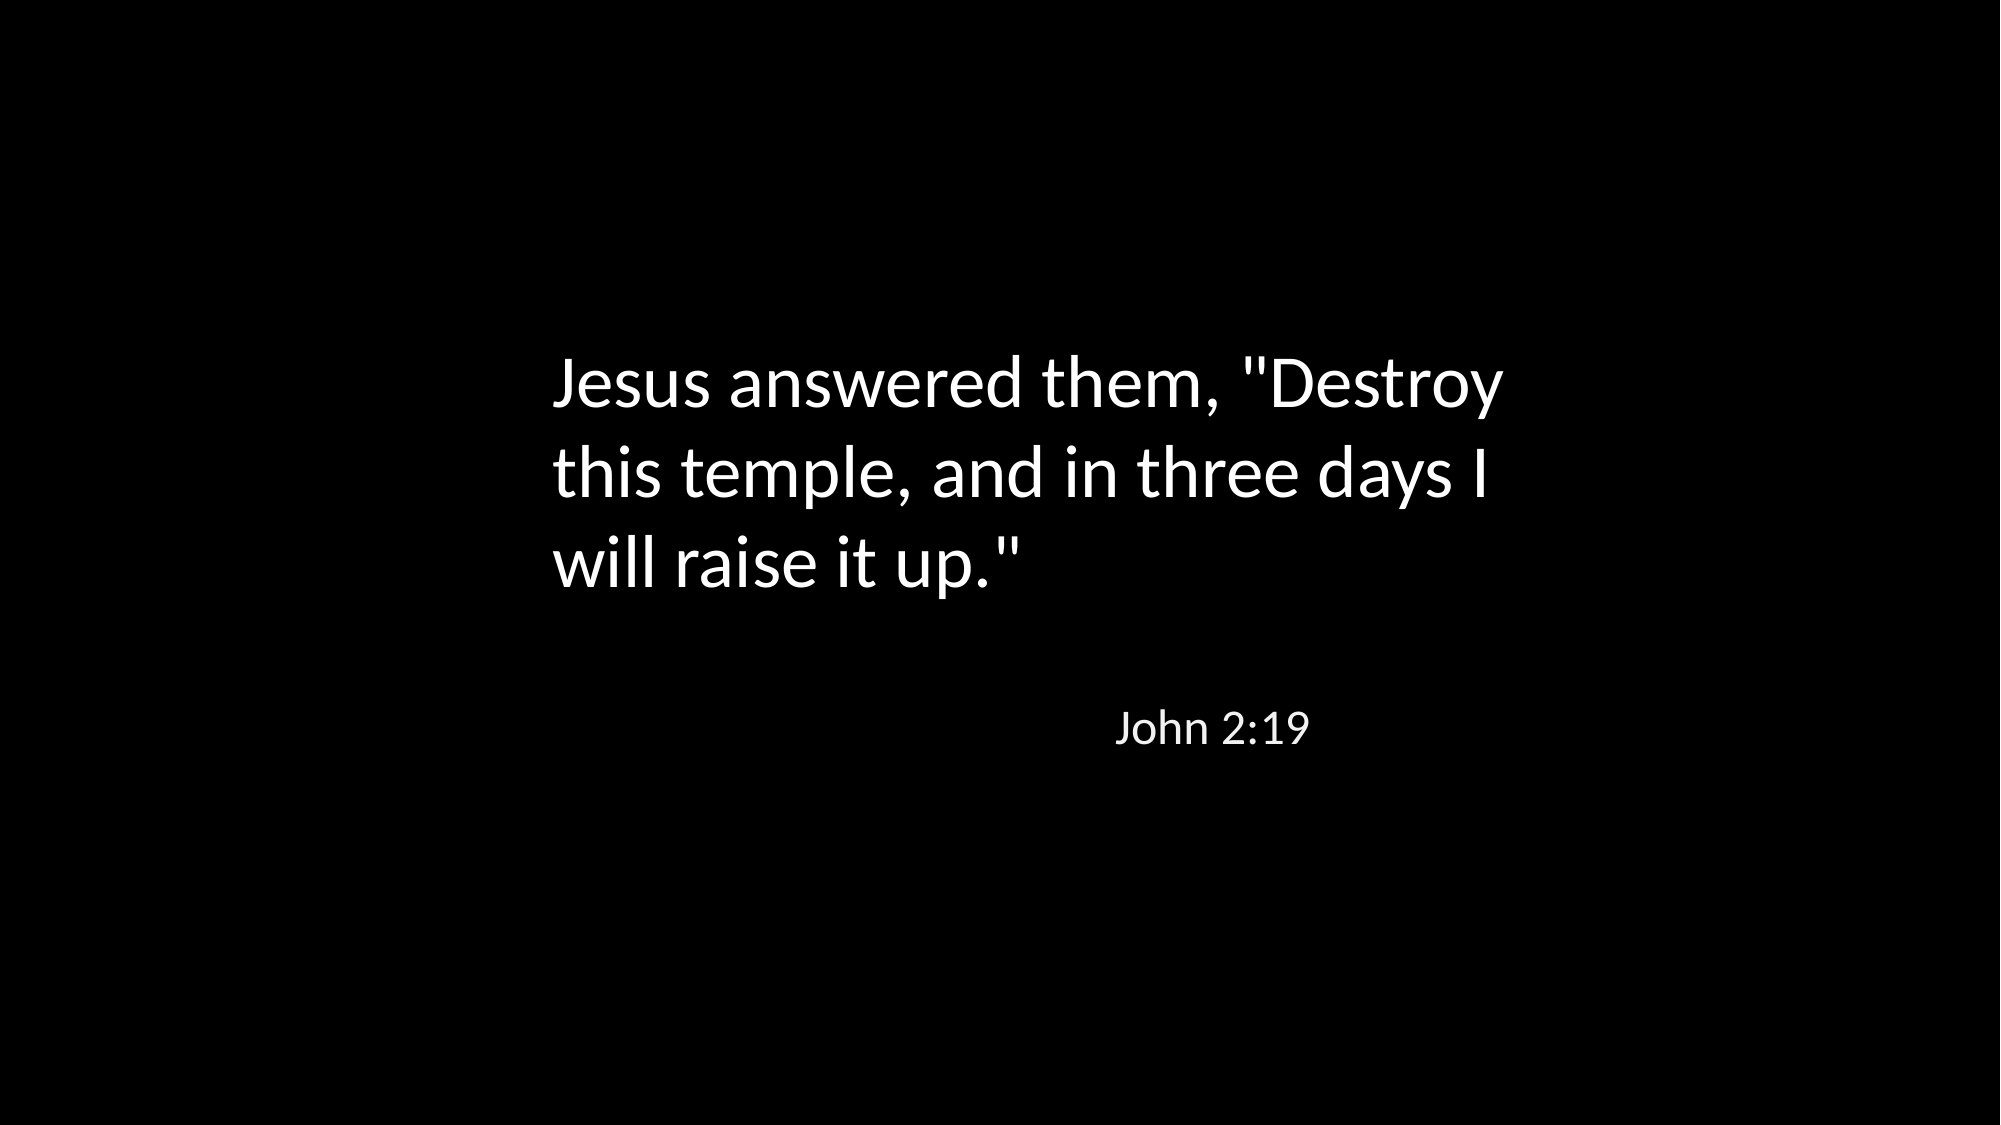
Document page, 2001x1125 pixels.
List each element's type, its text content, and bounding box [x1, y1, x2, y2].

text_box John 2:19 [937, 687, 1488, 763]
text_box Jesus answered them, "Destroy this temple, and in three days I will raise it up." [537, 324, 1588, 610]
